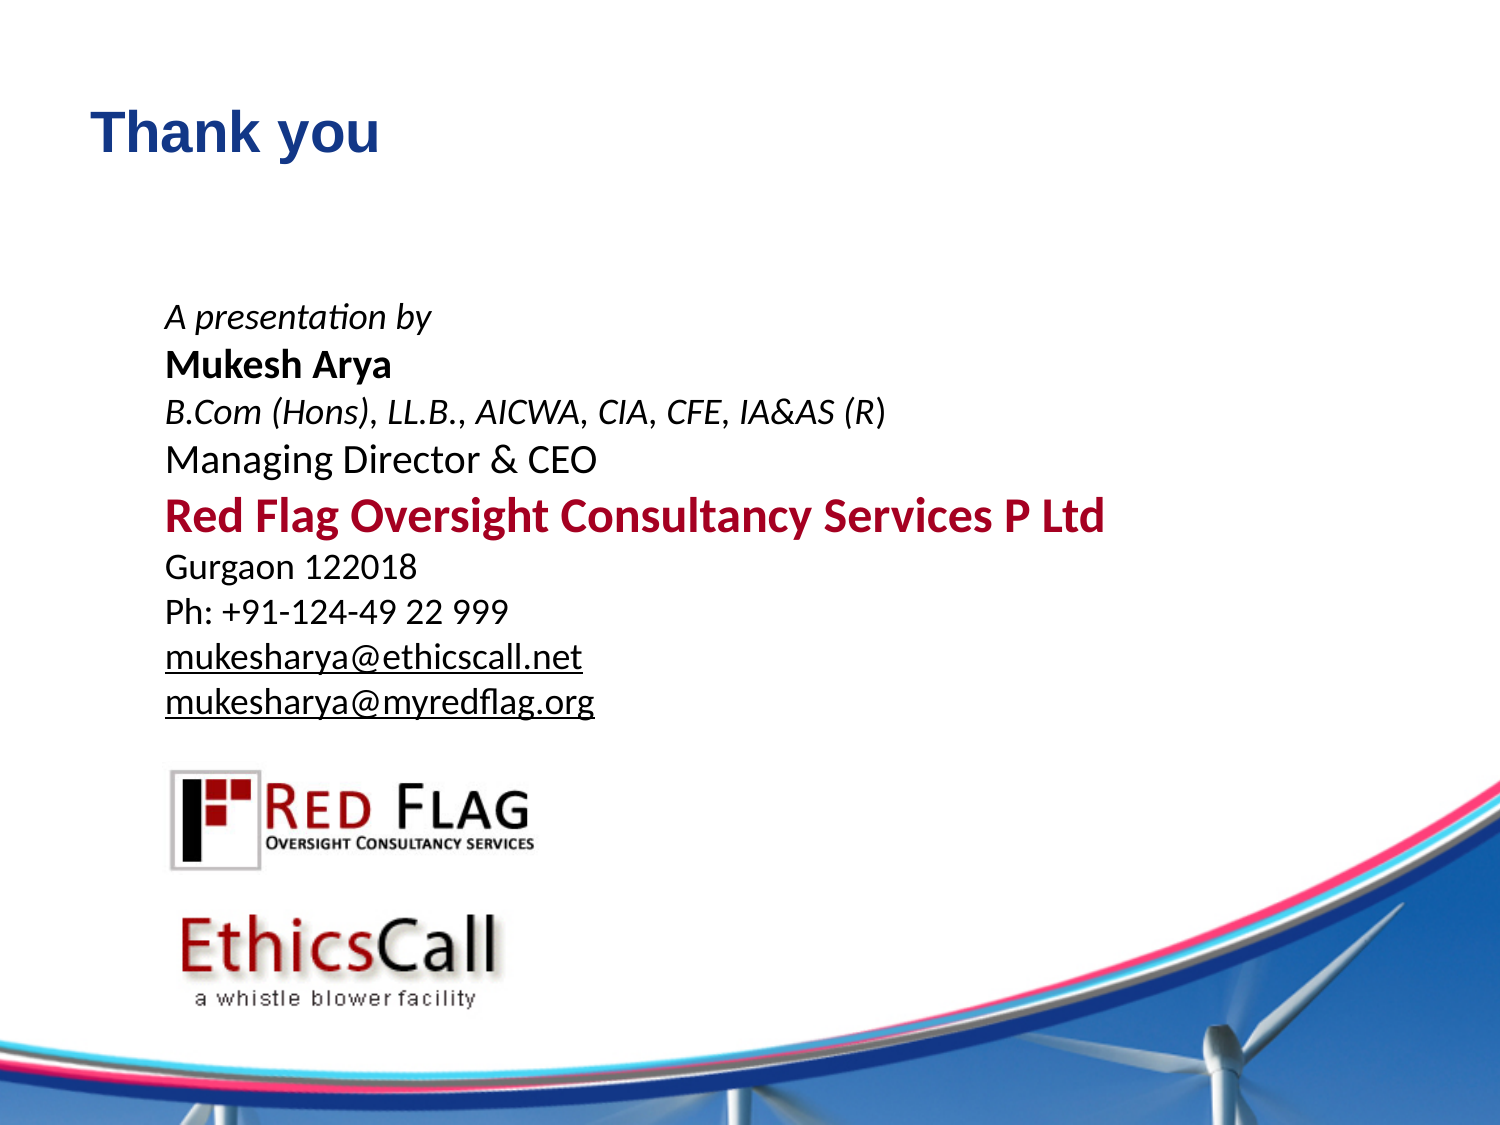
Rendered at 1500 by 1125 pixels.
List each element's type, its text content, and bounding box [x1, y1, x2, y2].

title Thank you [75, 45, 1425, 213]
text_box A presentation by Mukesh Arya B.Com (Hons), LL.B., AICWA, CIA, CFE, IA&AS (R) Managing Director & CEO Red Flag Oversight Consultancy Services P Ltd Gurgaon 122018 Ph: +91-124-49 22 999 mukesharya@ethicscall.net mukesharya@myredflag.org [150, 284, 1238, 730]
picture [0, 0, 1500, 1125]
